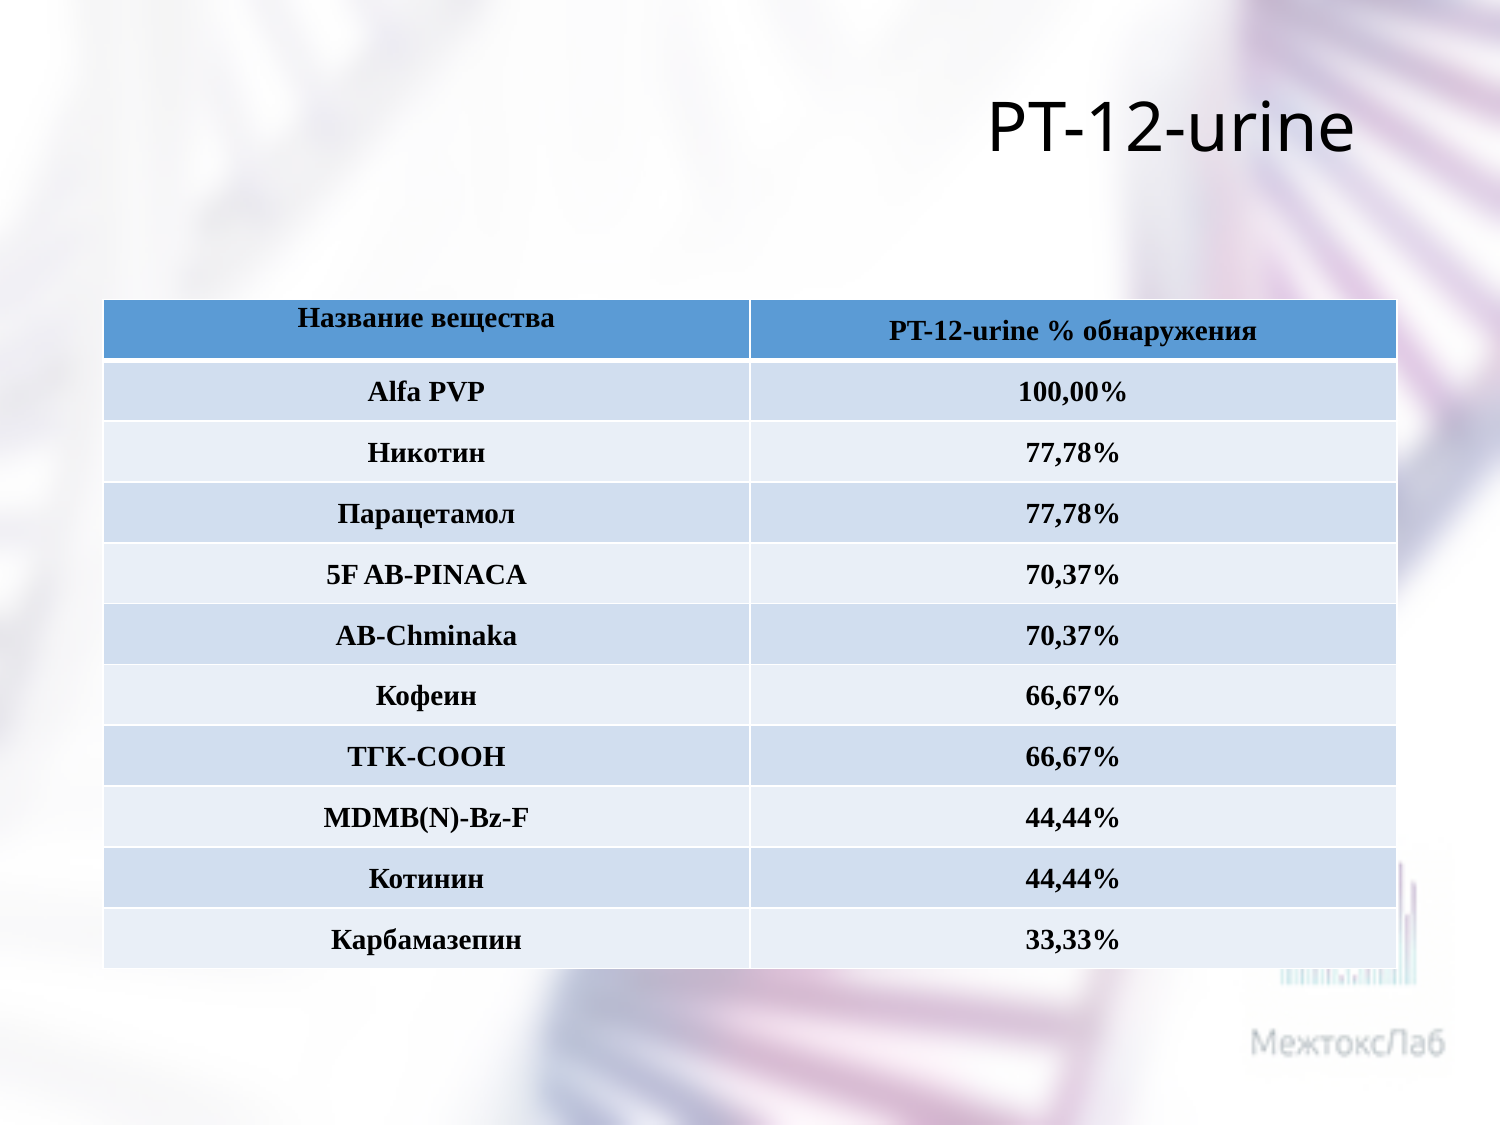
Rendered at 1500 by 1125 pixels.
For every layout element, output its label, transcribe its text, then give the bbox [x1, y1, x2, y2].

table_cell Никотин [104, 422, 749, 481]
table_header PT-12-urine % обнаружения [751, 300, 1396, 358]
table_cell 33,33% [751, 909, 1396, 968]
table_cell MDMB(N)-Bz-F [104, 787, 749, 846]
table_cell 70,37% [751, 544, 1396, 603]
table_cell 77,78% [751, 483, 1396, 542]
table_cell AB-Chminaka [104, 604, 749, 664]
table_cell Кофеин [104, 665, 749, 724]
table_cell 70,37% [751, 604, 1396, 664]
table_cell Котинин [104, 848, 749, 907]
title PT-12-urine [127, 62, 1372, 196]
table_cell 66,67% [751, 726, 1396, 785]
table_cell 5F AB-PINACA [104, 544, 749, 603]
table_cell Alfa PVP [104, 363, 749, 420]
table_cell Карбамазепин [104, 909, 749, 968]
table_cell 77,78% [751, 422, 1396, 481]
table_cell 100,00% [751, 363, 1396, 420]
table_cell 44,44% [751, 787, 1396, 846]
table_cell Парацетамол [104, 483, 749, 542]
table_cell 44,44% [751, 848, 1396, 907]
table_cell 66,67% [751, 665, 1396, 724]
table_cell ТГК-COOH [104, 726, 749, 785]
table_header Название вещества [104, 300, 749, 358]
